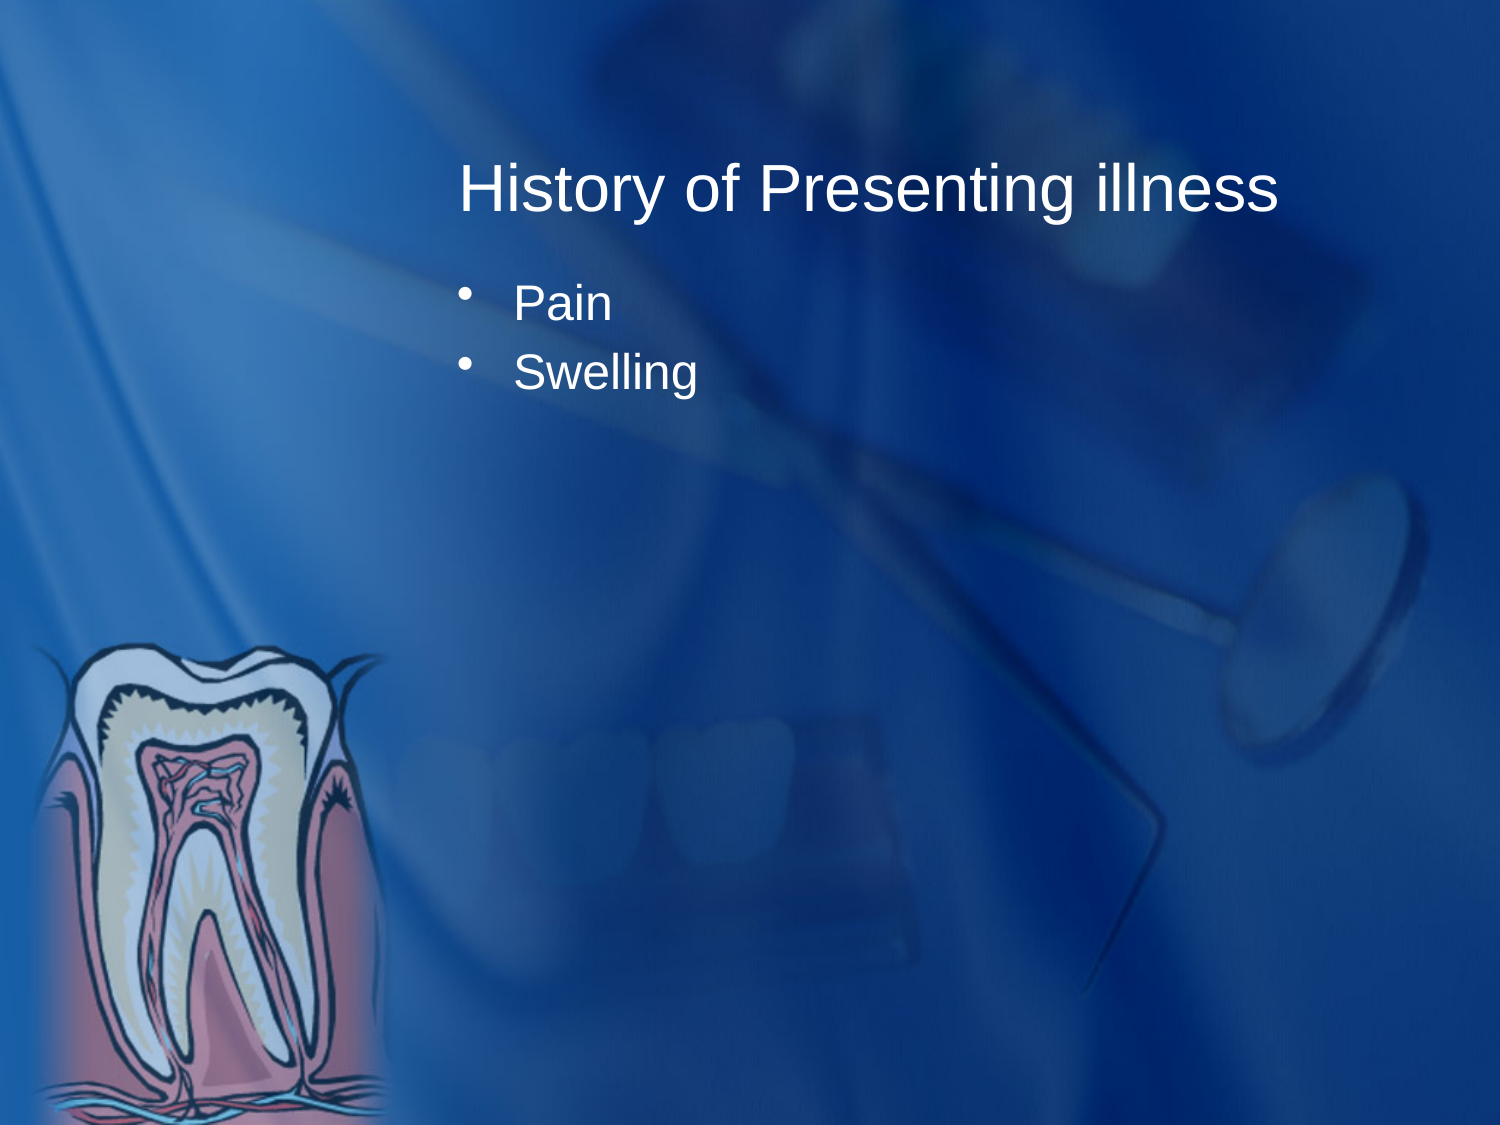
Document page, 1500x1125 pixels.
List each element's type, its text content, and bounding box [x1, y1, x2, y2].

list Pain Swelling [441, 262, 1480, 1006]
picture [0, 0, 1500, 1125]
title History of Presenting illness [443, 44, 1480, 233]
